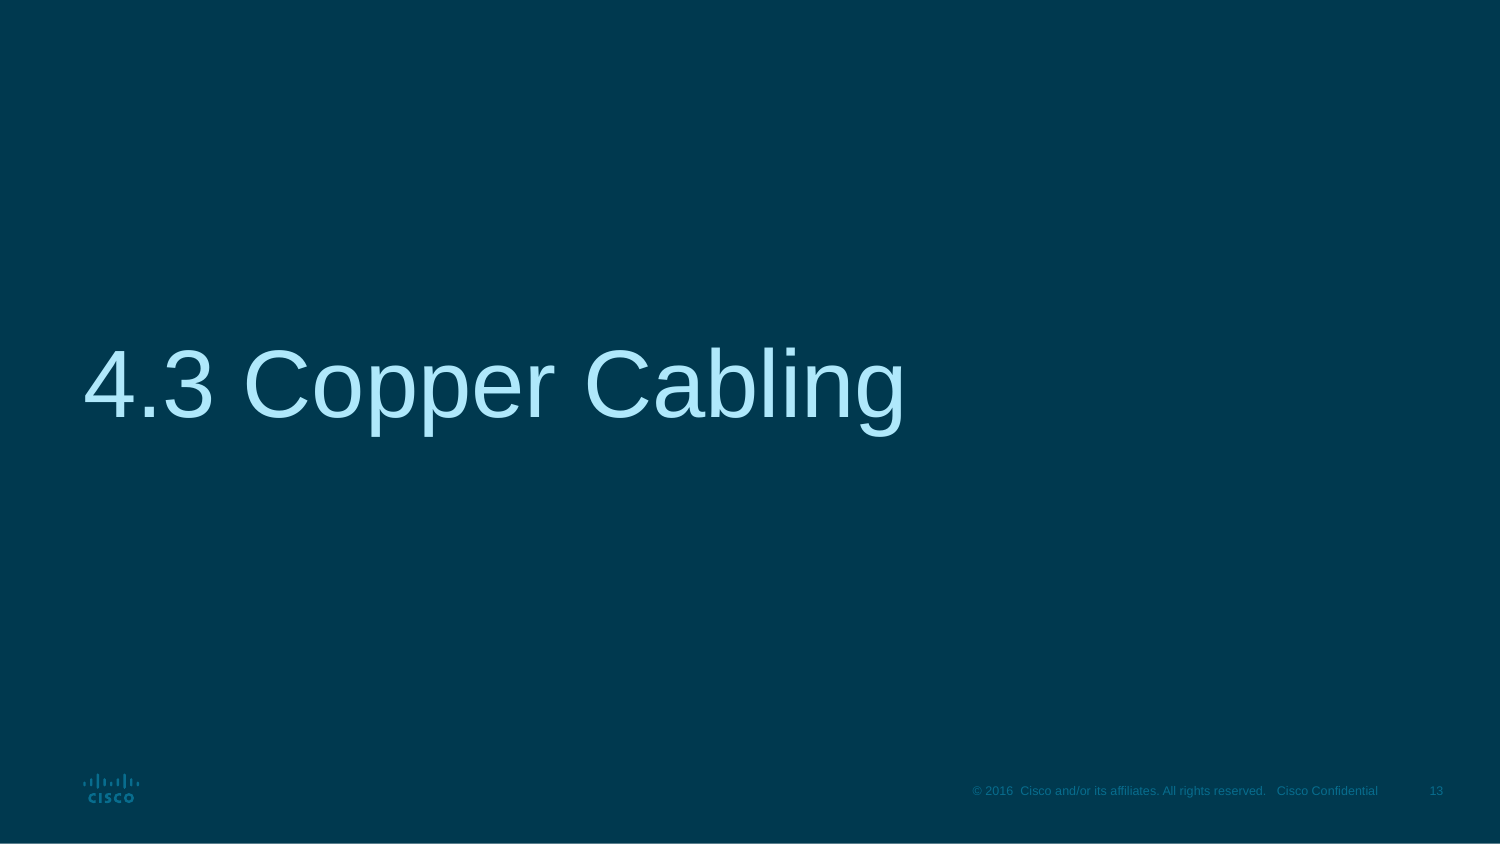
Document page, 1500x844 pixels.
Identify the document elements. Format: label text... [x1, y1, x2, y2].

title 4.3 Copper Cabling [68, 293, 1356, 446]
